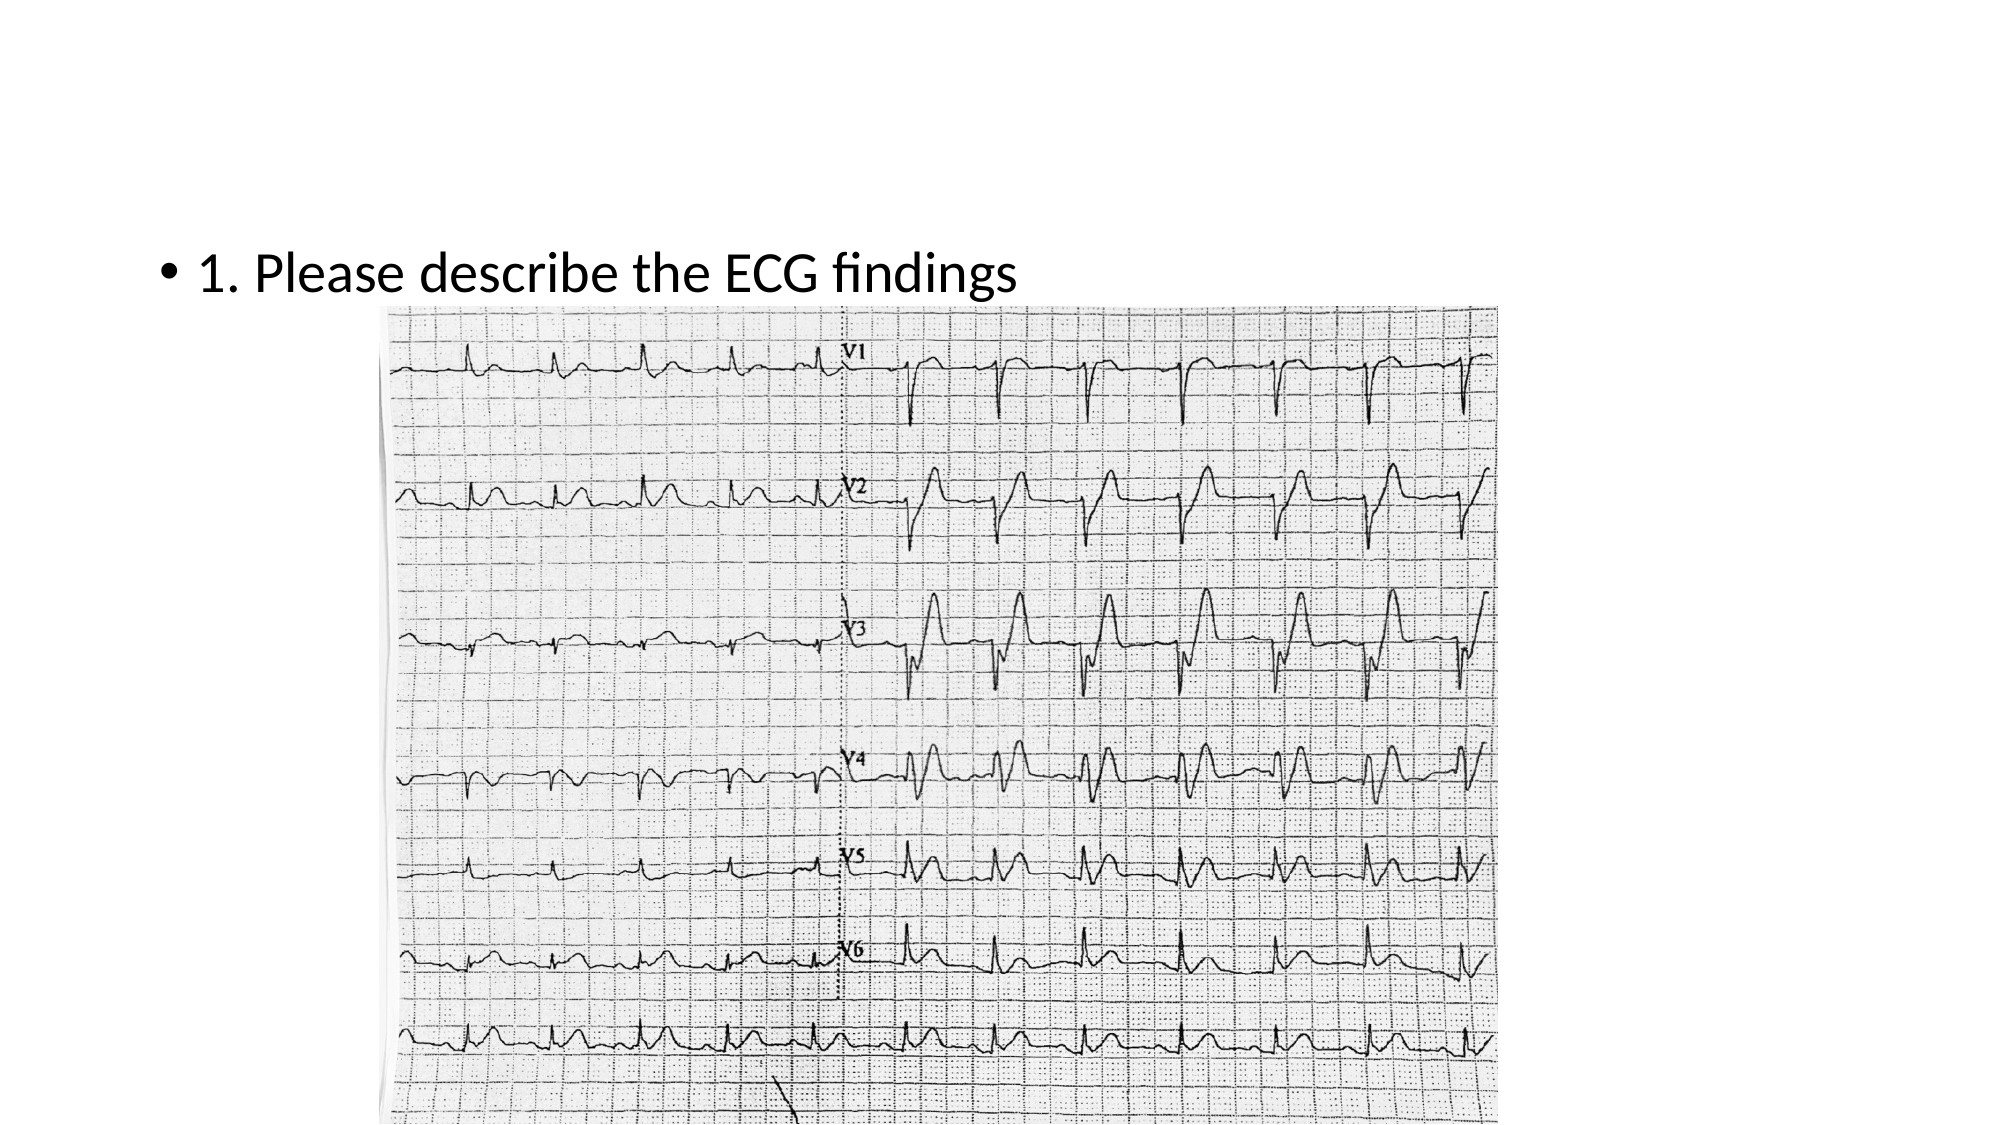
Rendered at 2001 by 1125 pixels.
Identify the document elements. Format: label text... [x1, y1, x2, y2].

list 1. Please describe the ECG findings [144, 234, 1870, 949]
picture [379, 306, 1498, 1124]
